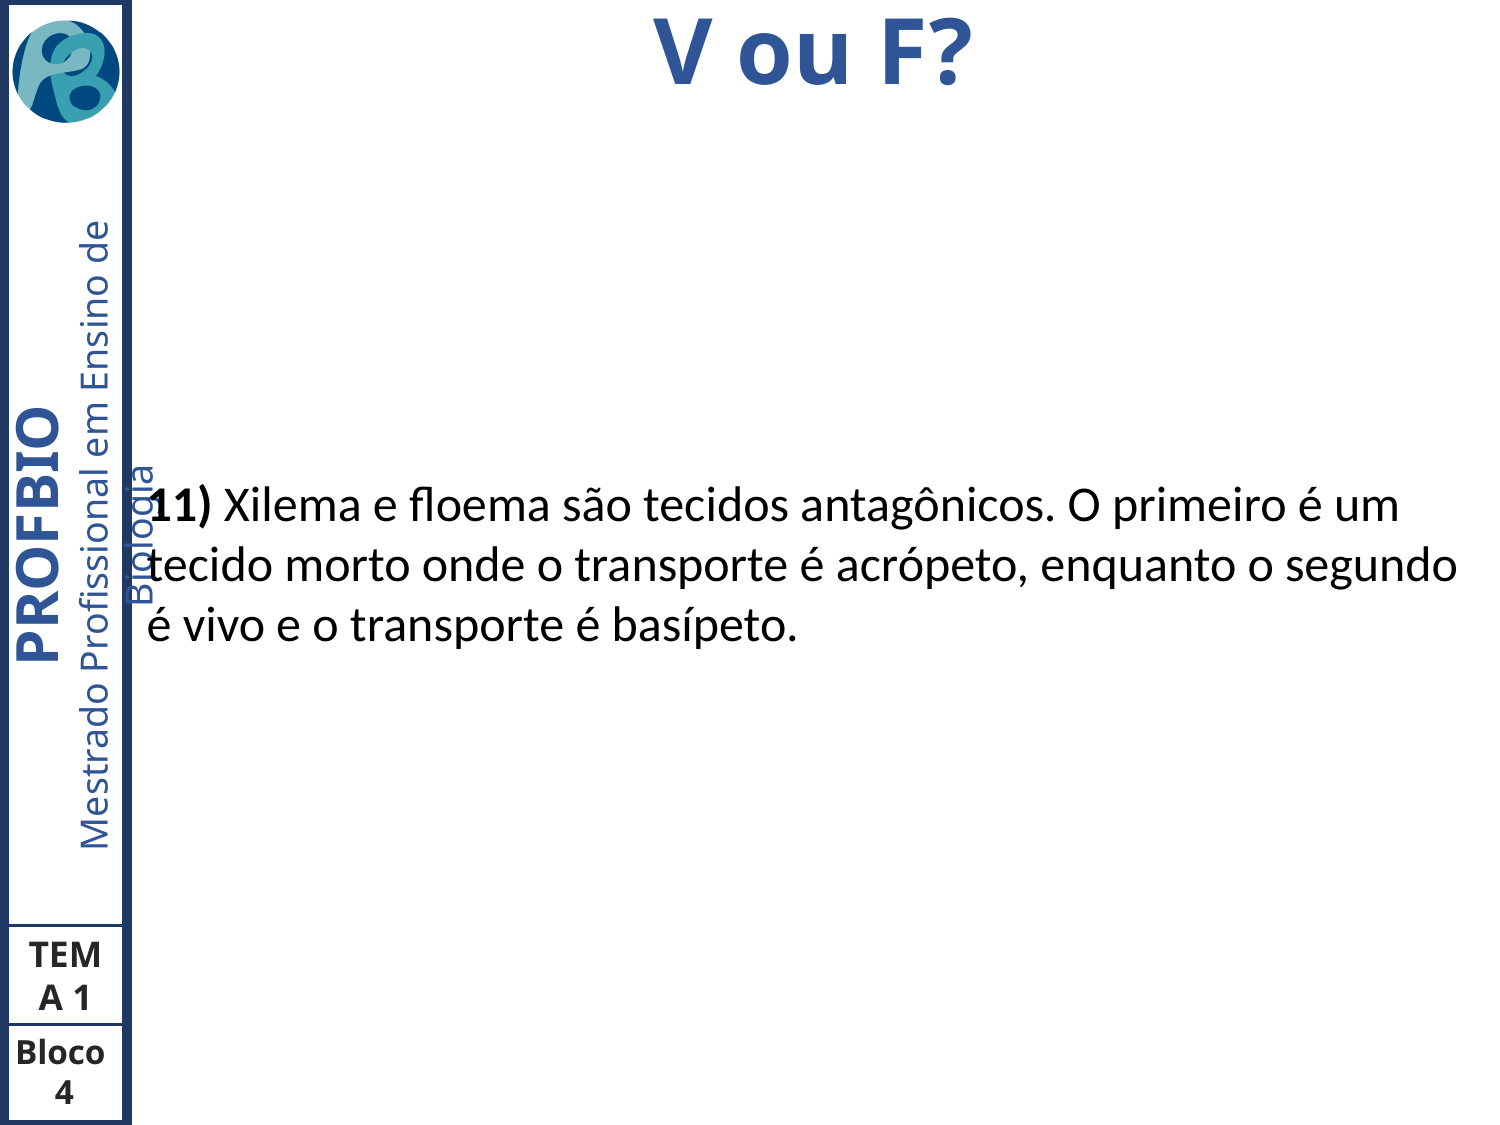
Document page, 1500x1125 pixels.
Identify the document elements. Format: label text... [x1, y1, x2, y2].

text_box V ou F? [135, 0, 1492, 141]
text_box 11) Xilema e floema são tecidos antagônicos. O primeiro é um tecido morto onde o transporte é acrópeto, enquanto o segundo é vivo e o transporte é basípeto. [132, 463, 1500, 659]
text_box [0, 0, 132, 1125]
